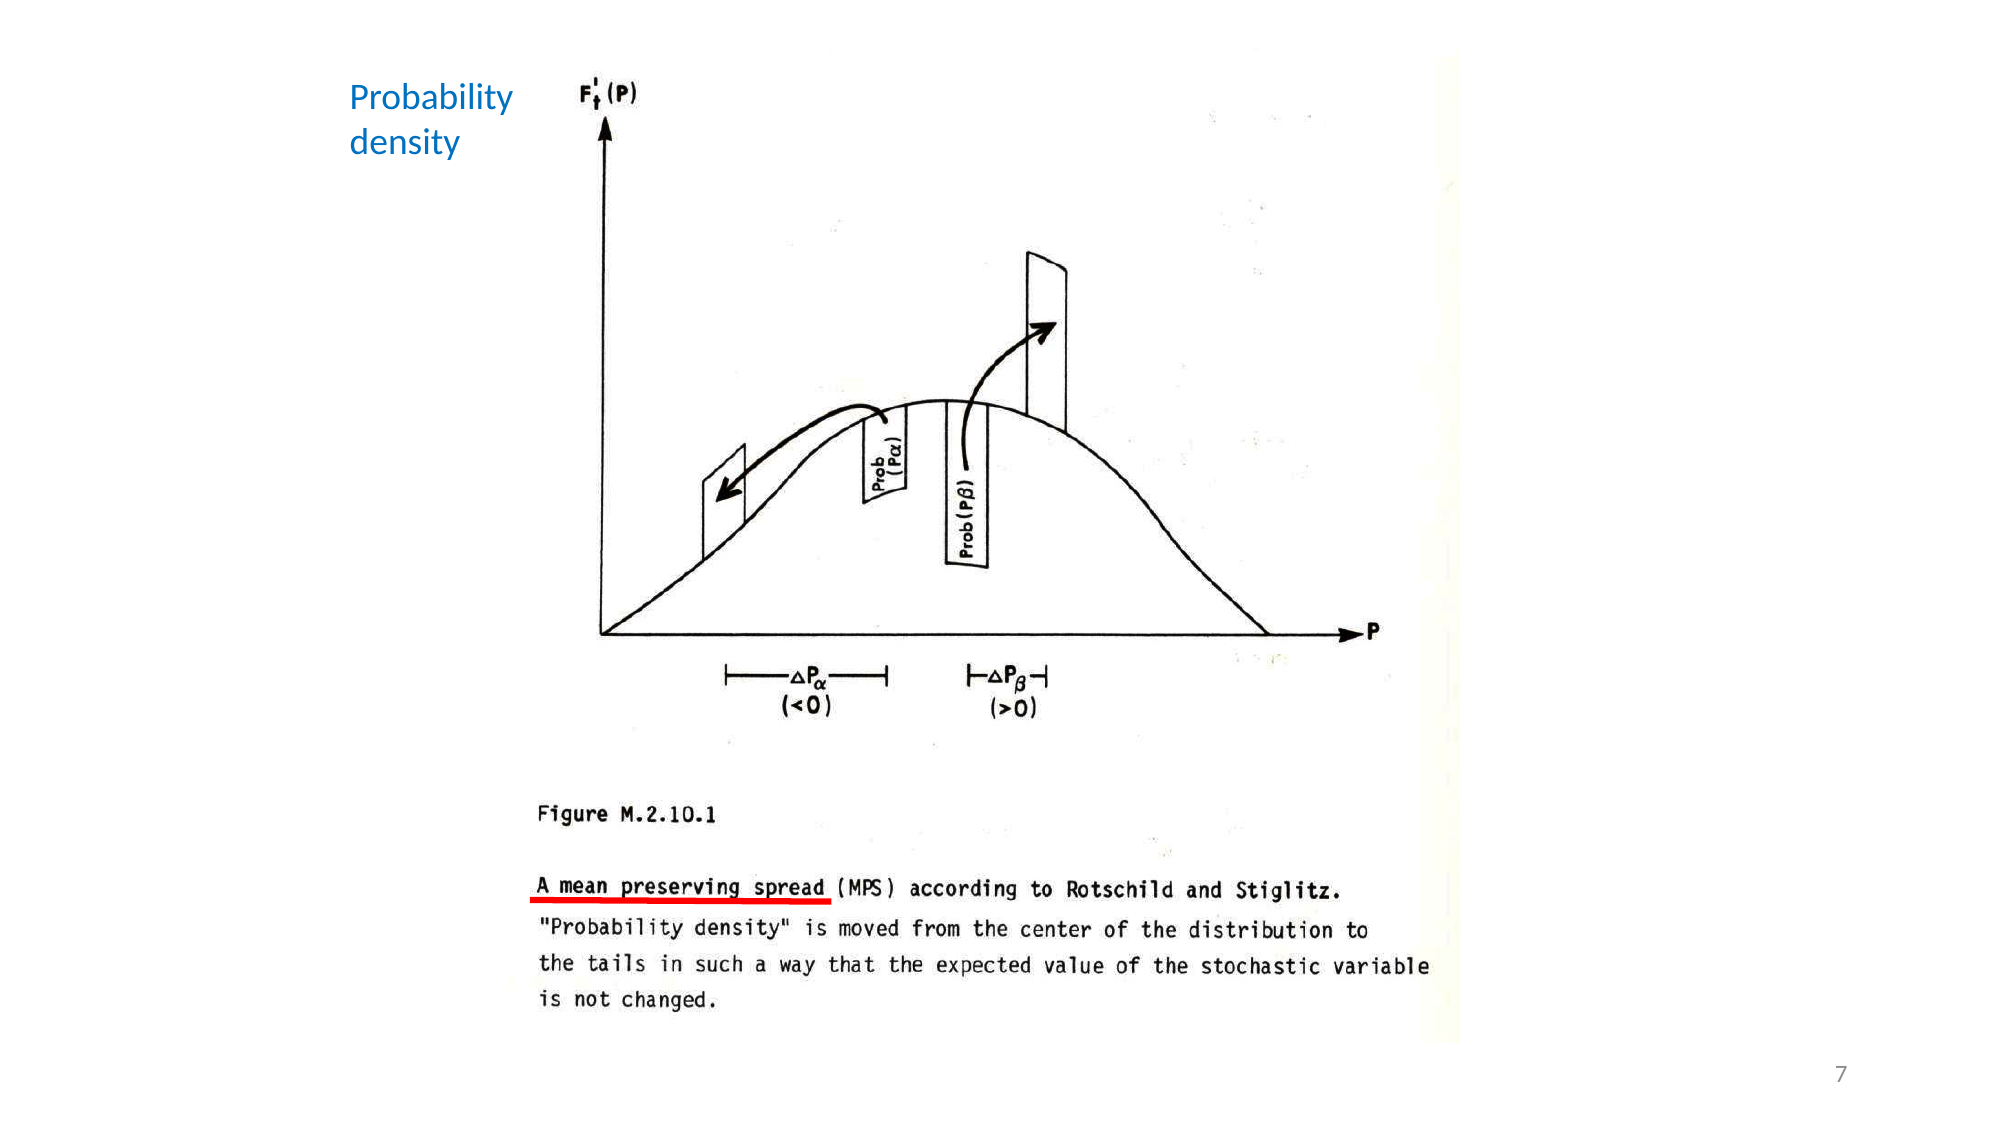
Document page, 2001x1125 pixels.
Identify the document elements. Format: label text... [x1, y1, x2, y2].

slide_number 7 [1412, 1042, 1863, 1103]
text_box Probability density [334, 64, 508, 170]
picture [508, 48, 1460, 1043]
